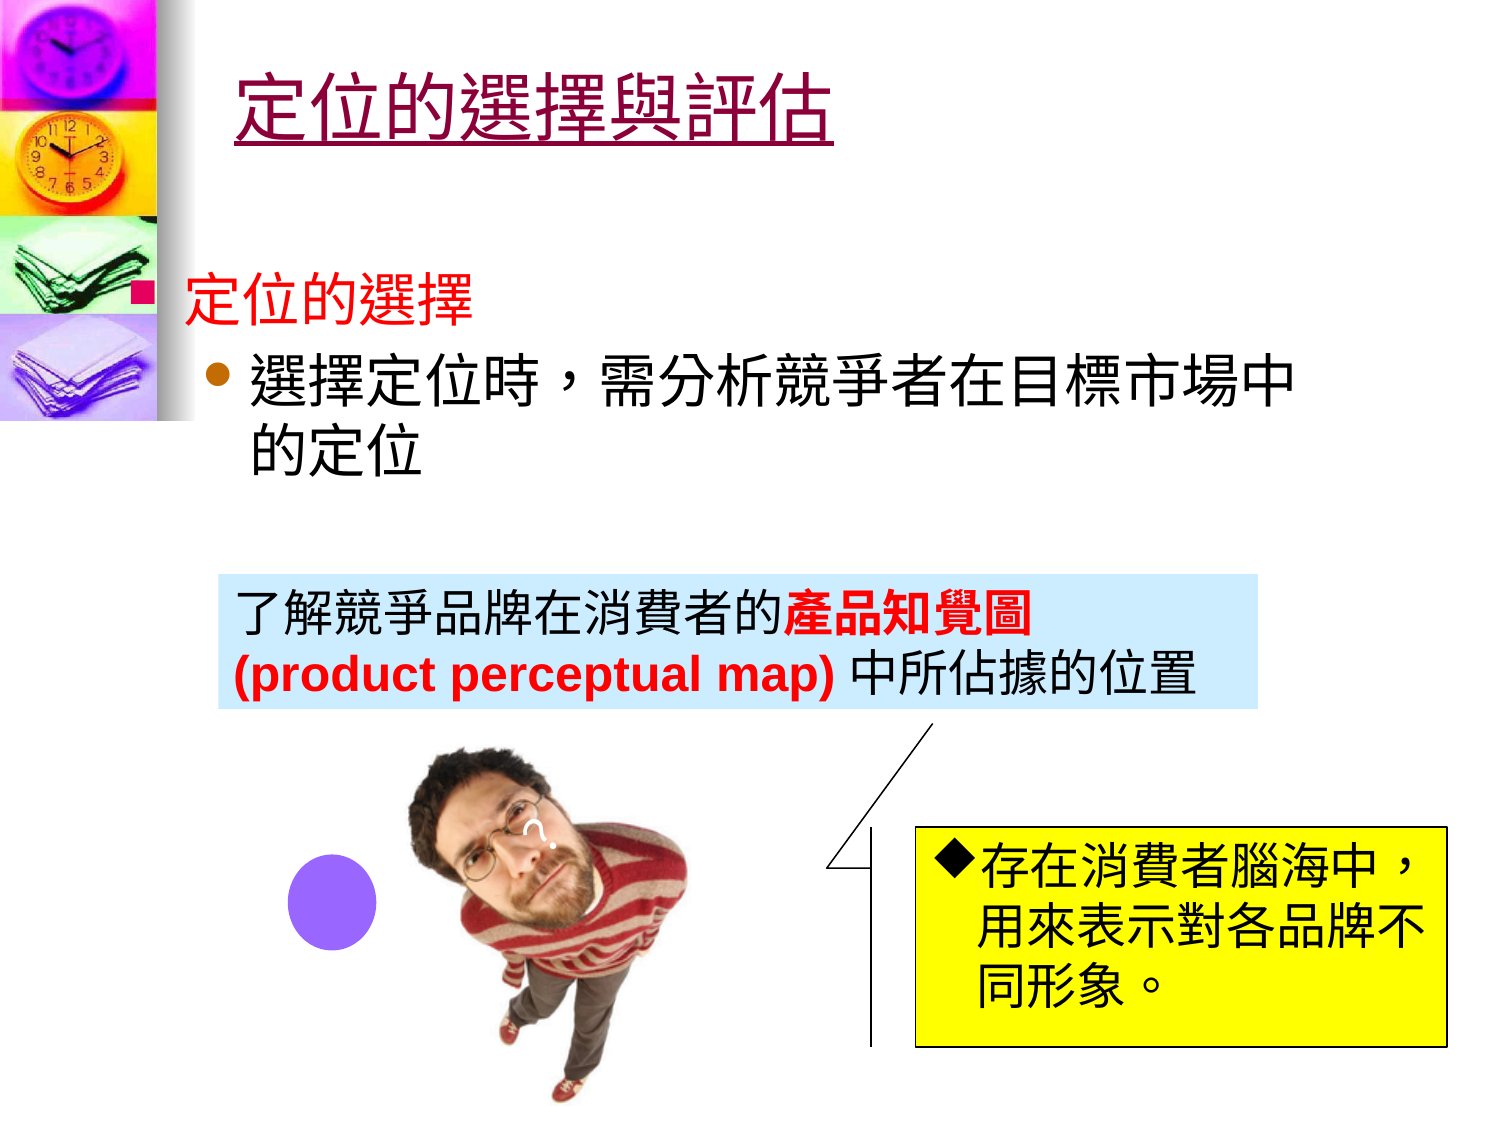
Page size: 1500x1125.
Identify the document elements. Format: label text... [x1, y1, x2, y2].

text_box 了解競爭品牌在消費者的產品知覺圖(product perceptual map)中所佔據的位置 [218, 574, 1258, 709]
text_box 存在消費者腦海中，用來表示對各品牌不同形象。 [915, 827, 1447, 1047]
title 定位的選擇與評估 [218, 0, 1423, 211]
picture [360, 736, 730, 1107]
list 定位的選擇 選擇定位時，需分析競爭者在目標市場中的定位 [112, 255, 1365, 591]
picture [0, 0, 157, 421]
text_box [288, 855, 355, 950]
